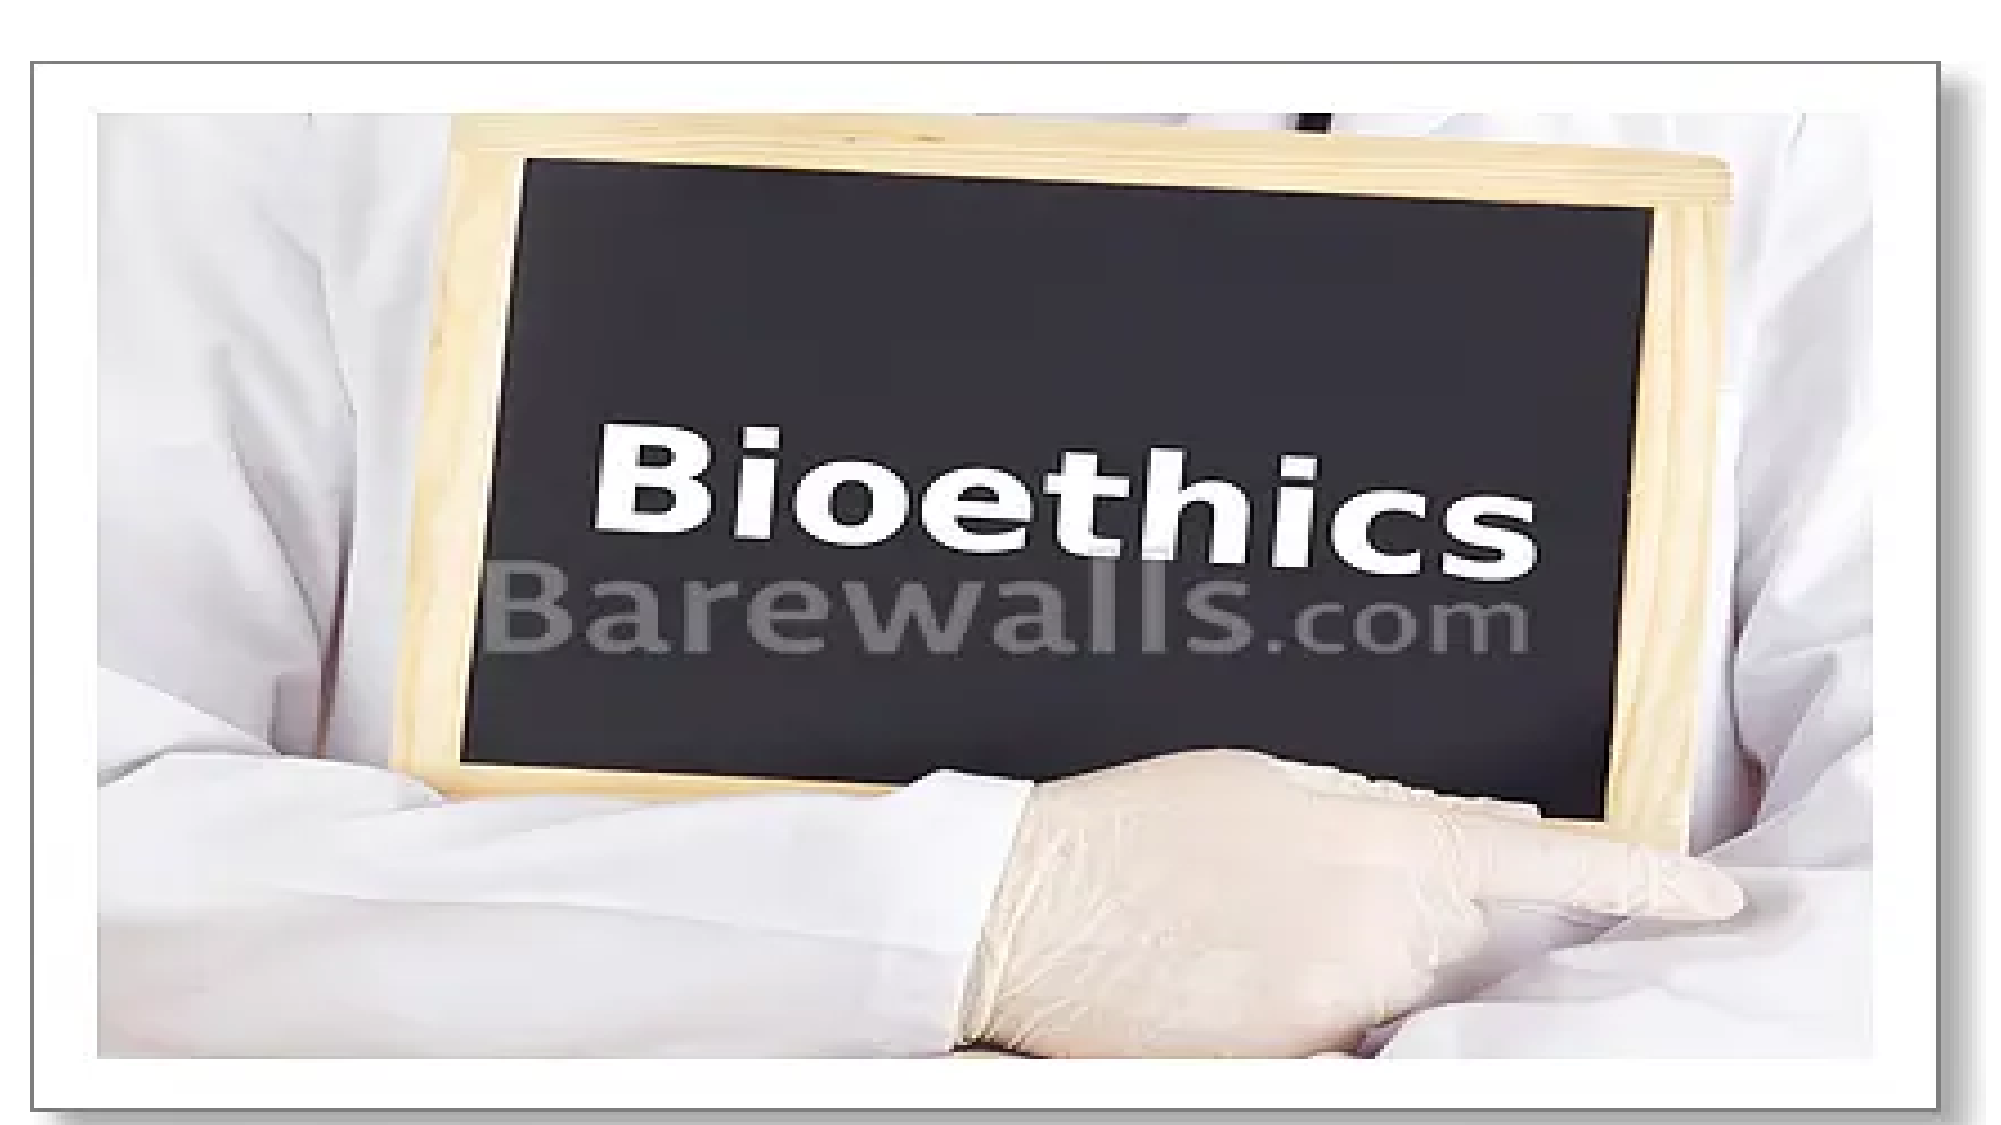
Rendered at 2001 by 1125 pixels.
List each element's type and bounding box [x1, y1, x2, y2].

list [30, 61, 1986, 1125]
